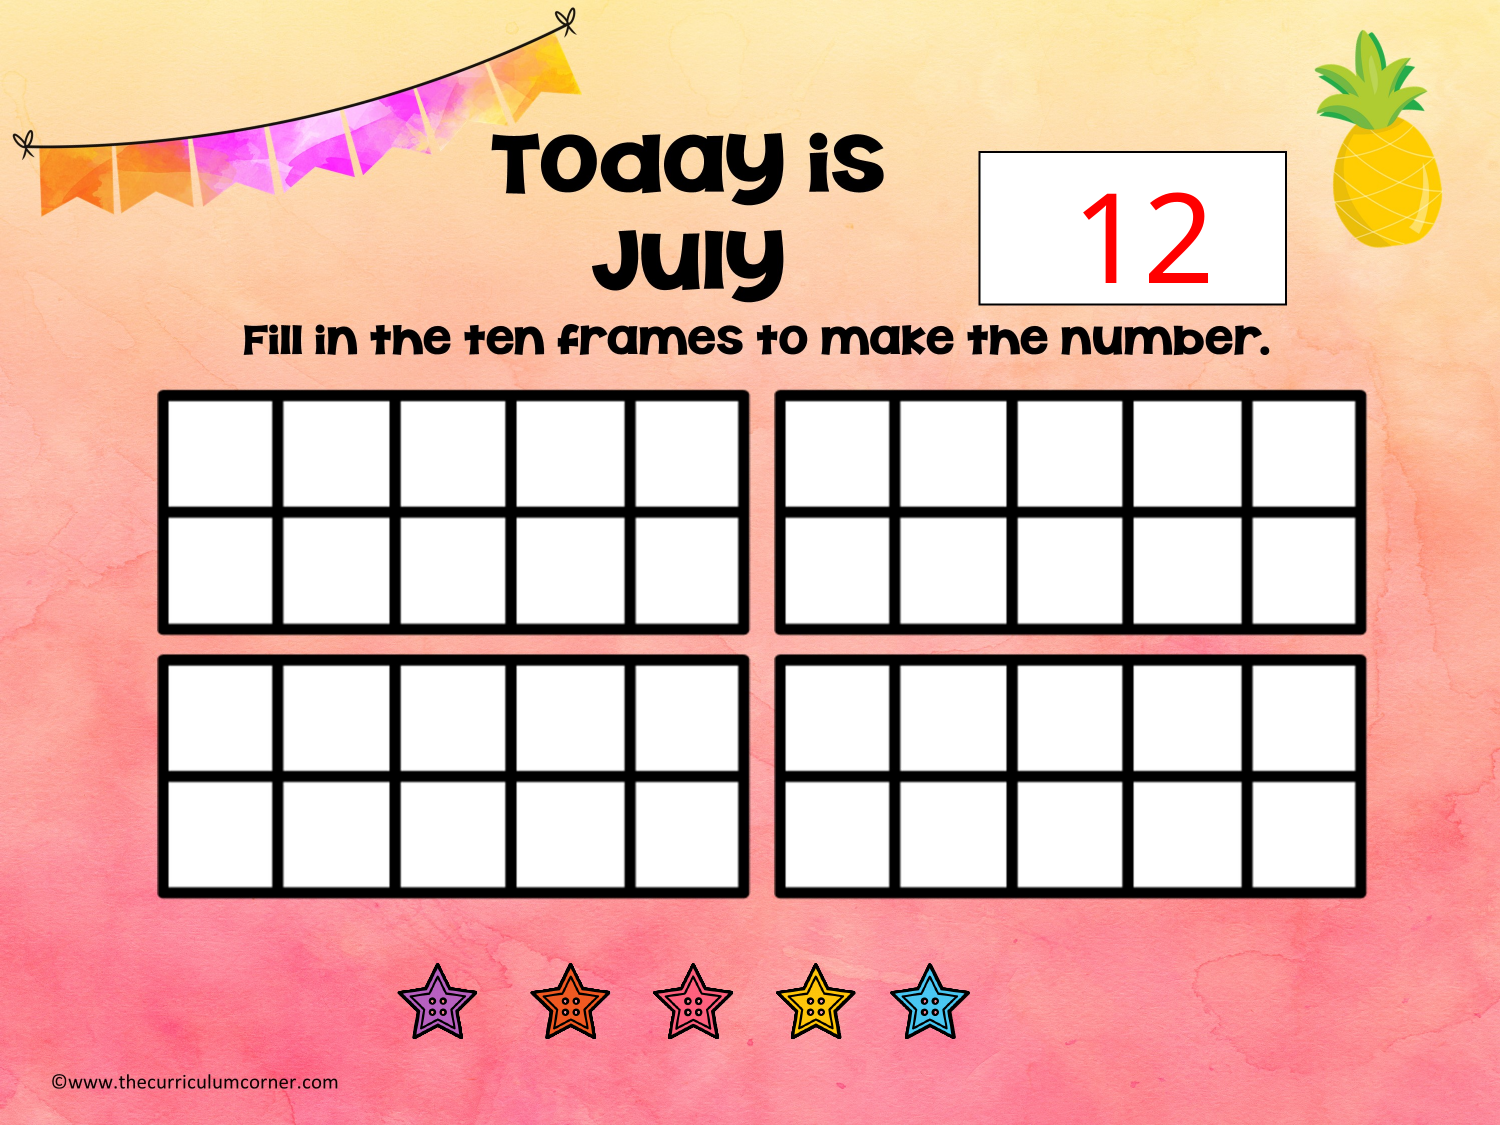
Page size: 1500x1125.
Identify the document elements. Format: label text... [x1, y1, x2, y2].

picture [0, 0, 1500, 1125]
text_box 12 [1057, 151, 1310, 317]
